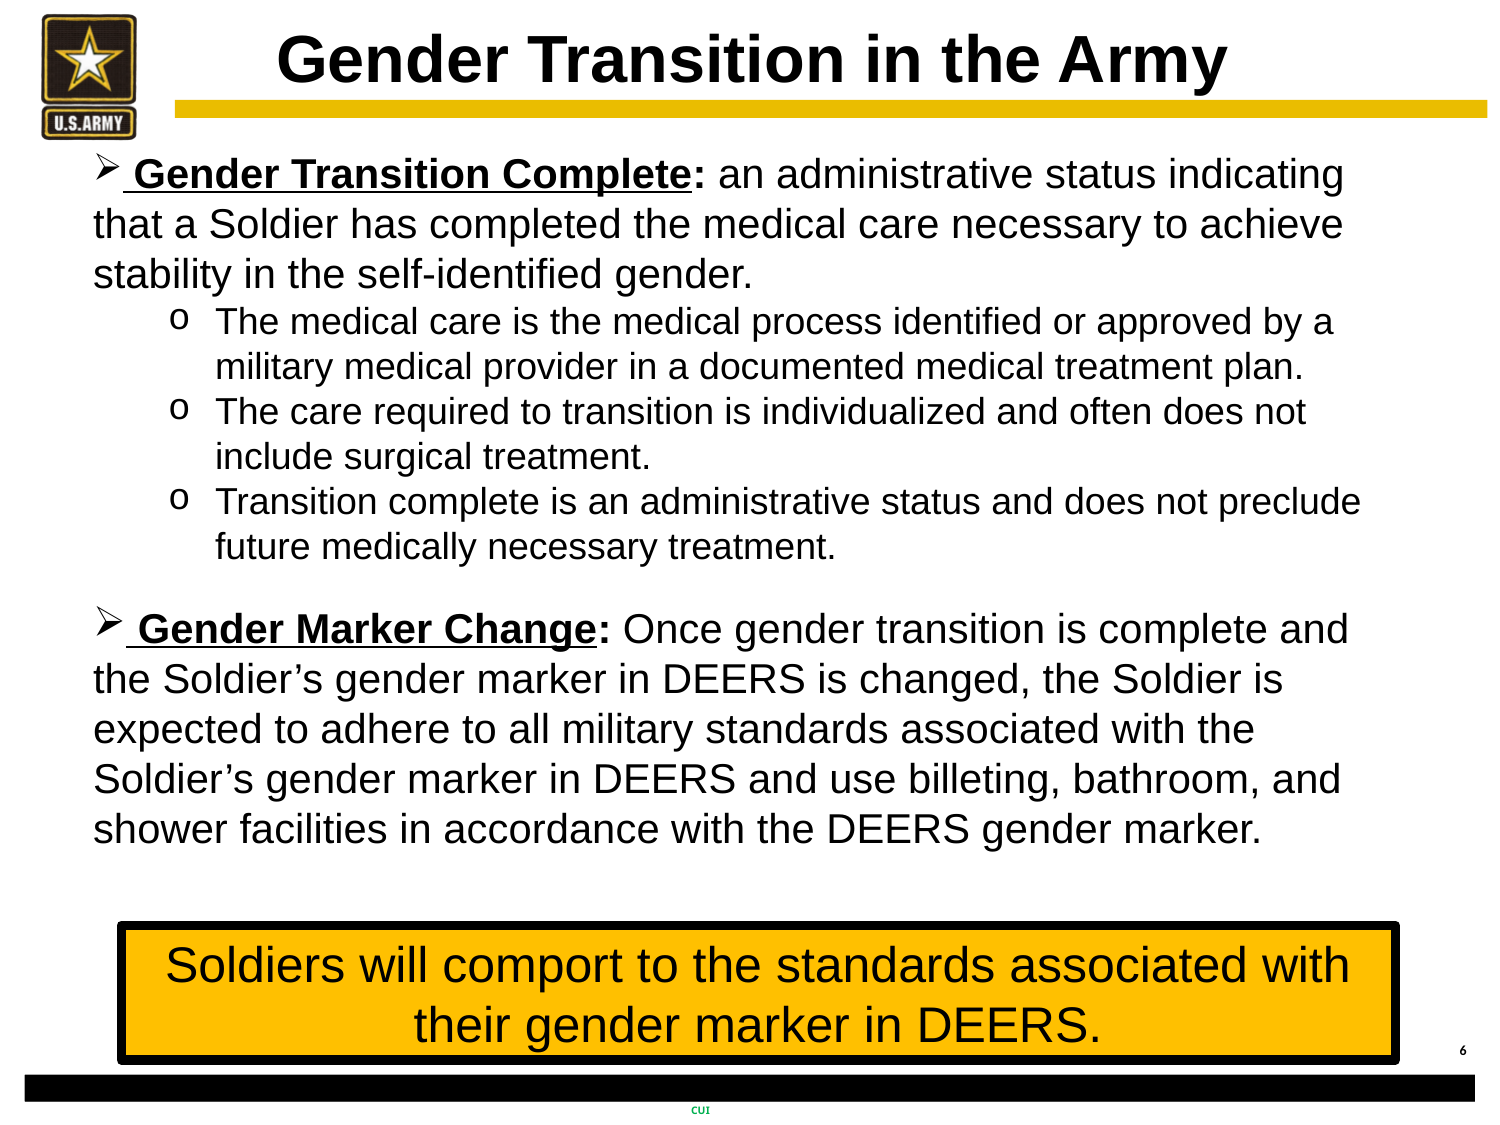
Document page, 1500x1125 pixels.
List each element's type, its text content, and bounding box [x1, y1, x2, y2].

text_box Soldiers will comport to the standards associated with their gender marker in DEERS. [121, 925, 1396, 1061]
picture [37, 12, 148, 141]
title Gender Transition in the Army [166, 19, 1339, 102]
text_box Gender Transition Complete: an administrative status indicating that a Soldier has completed the medical care necessary to achieve stability in the self-identified gender. The medical care is the medical process identified or approved by a military medical provider in a documented medical treatment plan. The care required to transition is individualized and often does not include surgical treatment. Transition complete is an administrative status and does not preclude future medically necessary treatment. Gender Marker Change: Once gender transition is complete and the Soldier’s gender marker in DEERS is changed, the Soldier is expected to adhere to all military standards associated with the Soldier’s gender marker in DEERS and use billeting, bathroom, and shower facilities in accordance with the DEERS gender marker. [81, 141, 1374, 903]
